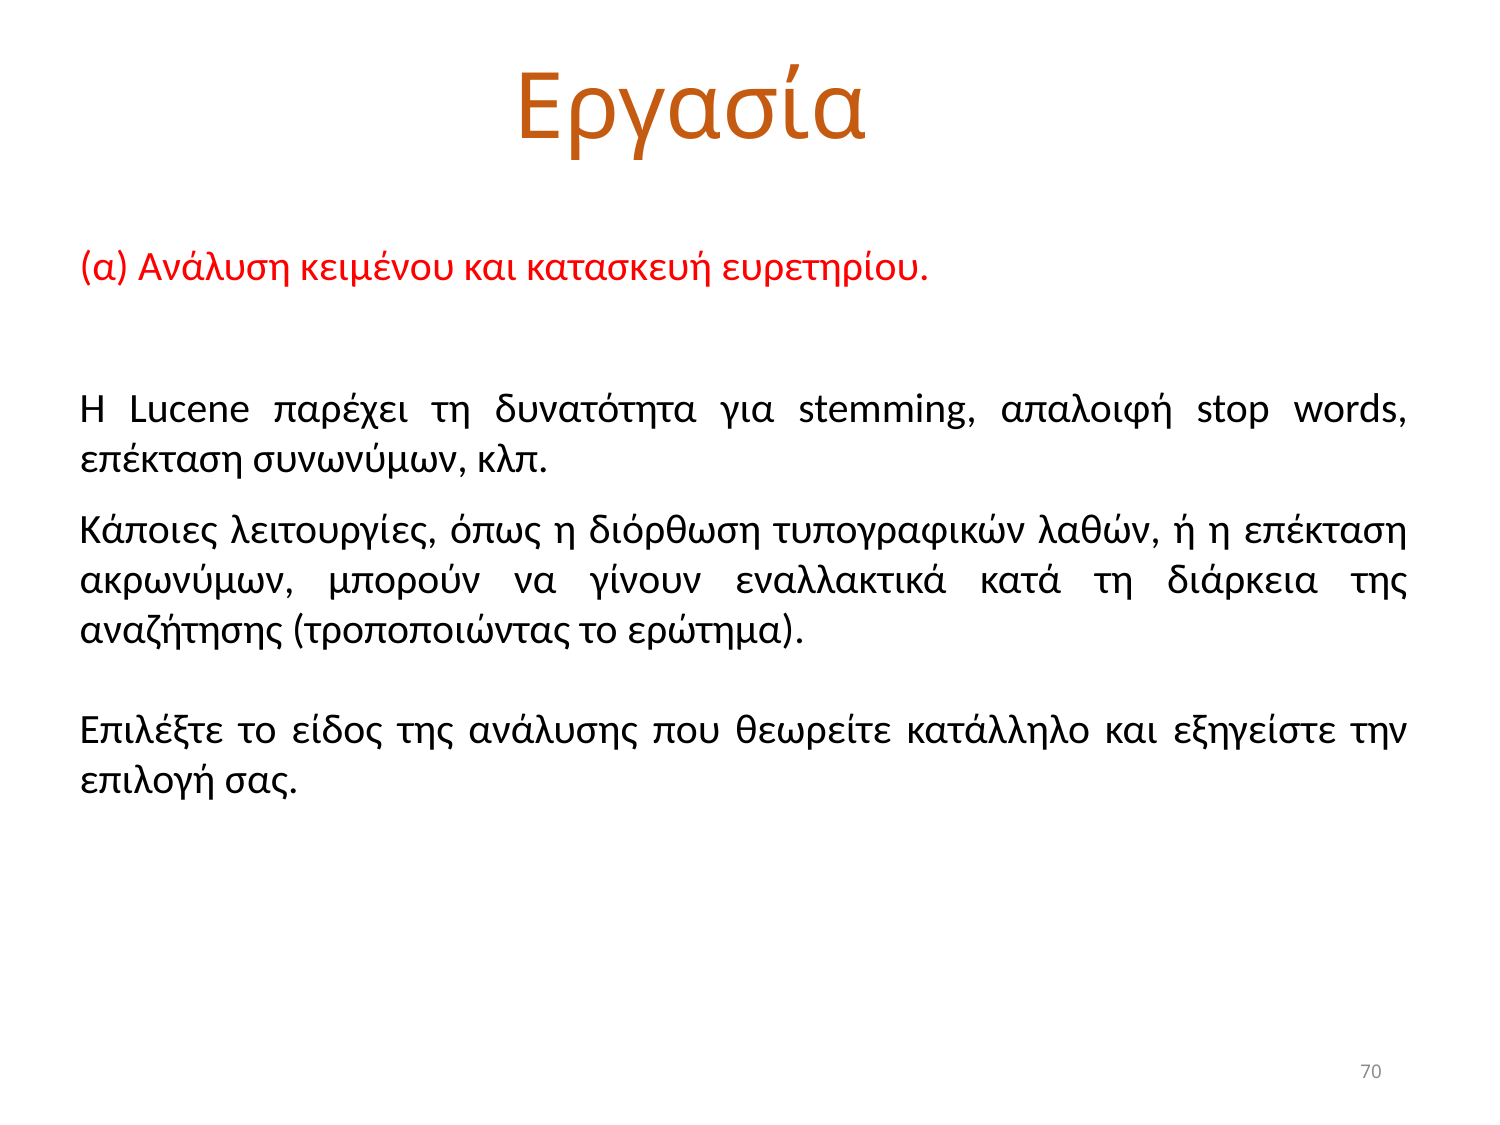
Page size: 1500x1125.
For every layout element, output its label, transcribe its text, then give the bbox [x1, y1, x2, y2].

title Εργασία [43, 0, 1338, 218]
slide_number 70 [1059, 1042, 1397, 1103]
text_box (α) Ανάλυση κειμένου και κατασκευή ευρετηρίου. H Lucene παρέχει τη δυνατότητα για stemming, απαλοιφή stop words, επέκταση συνωνύμων, κλπ. Κάποιες λειτουργίες, όπως η διόρθωση τυπογραφικών λαθών, ή η επέκταση ακρωνύμων, μπορούν να γίνουν εναλλακτικά κατά τη διάρκεια της αναζήτησης (τροποποιώντας το ερώτημα). Επιλέξτε το είδος της ανάλυσης που θεωρείτε κατάλληλο και εξηγείστε την επιλογή σας. [64, 231, 1424, 910]
